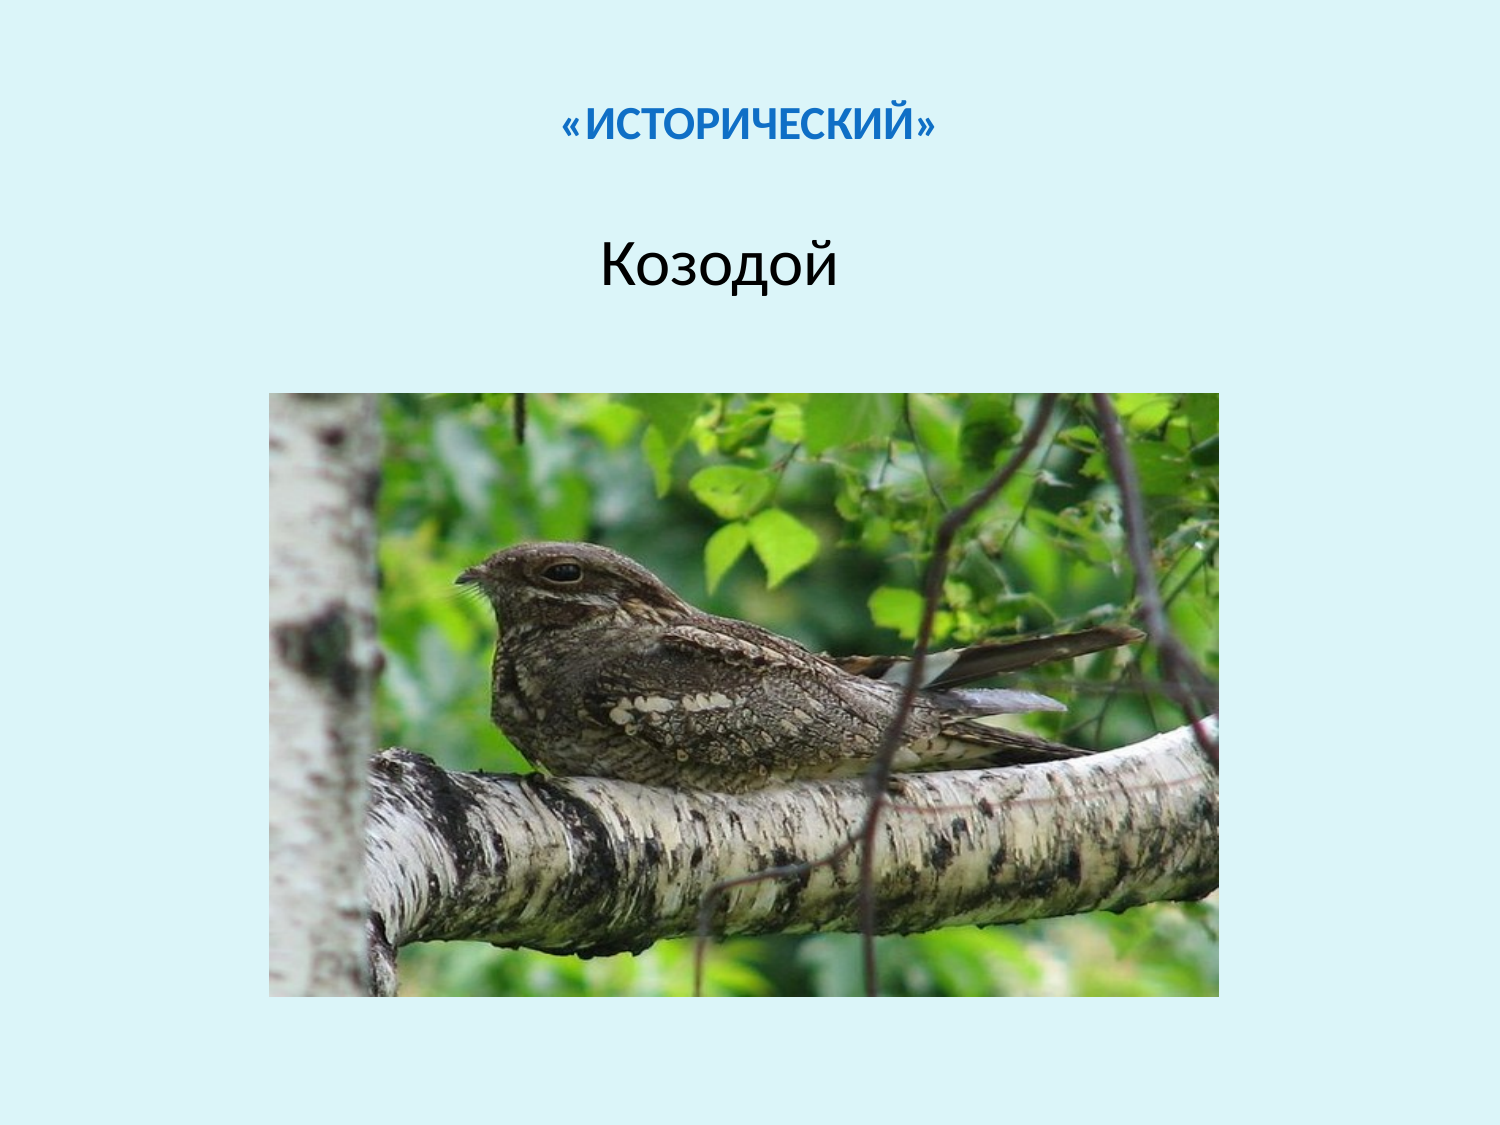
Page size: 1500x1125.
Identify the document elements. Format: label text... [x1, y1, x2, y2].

picture [269, 393, 1219, 997]
title «Исторический» [75, 45, 1425, 210]
list Козодой [75, 210, 1425, 1005]
